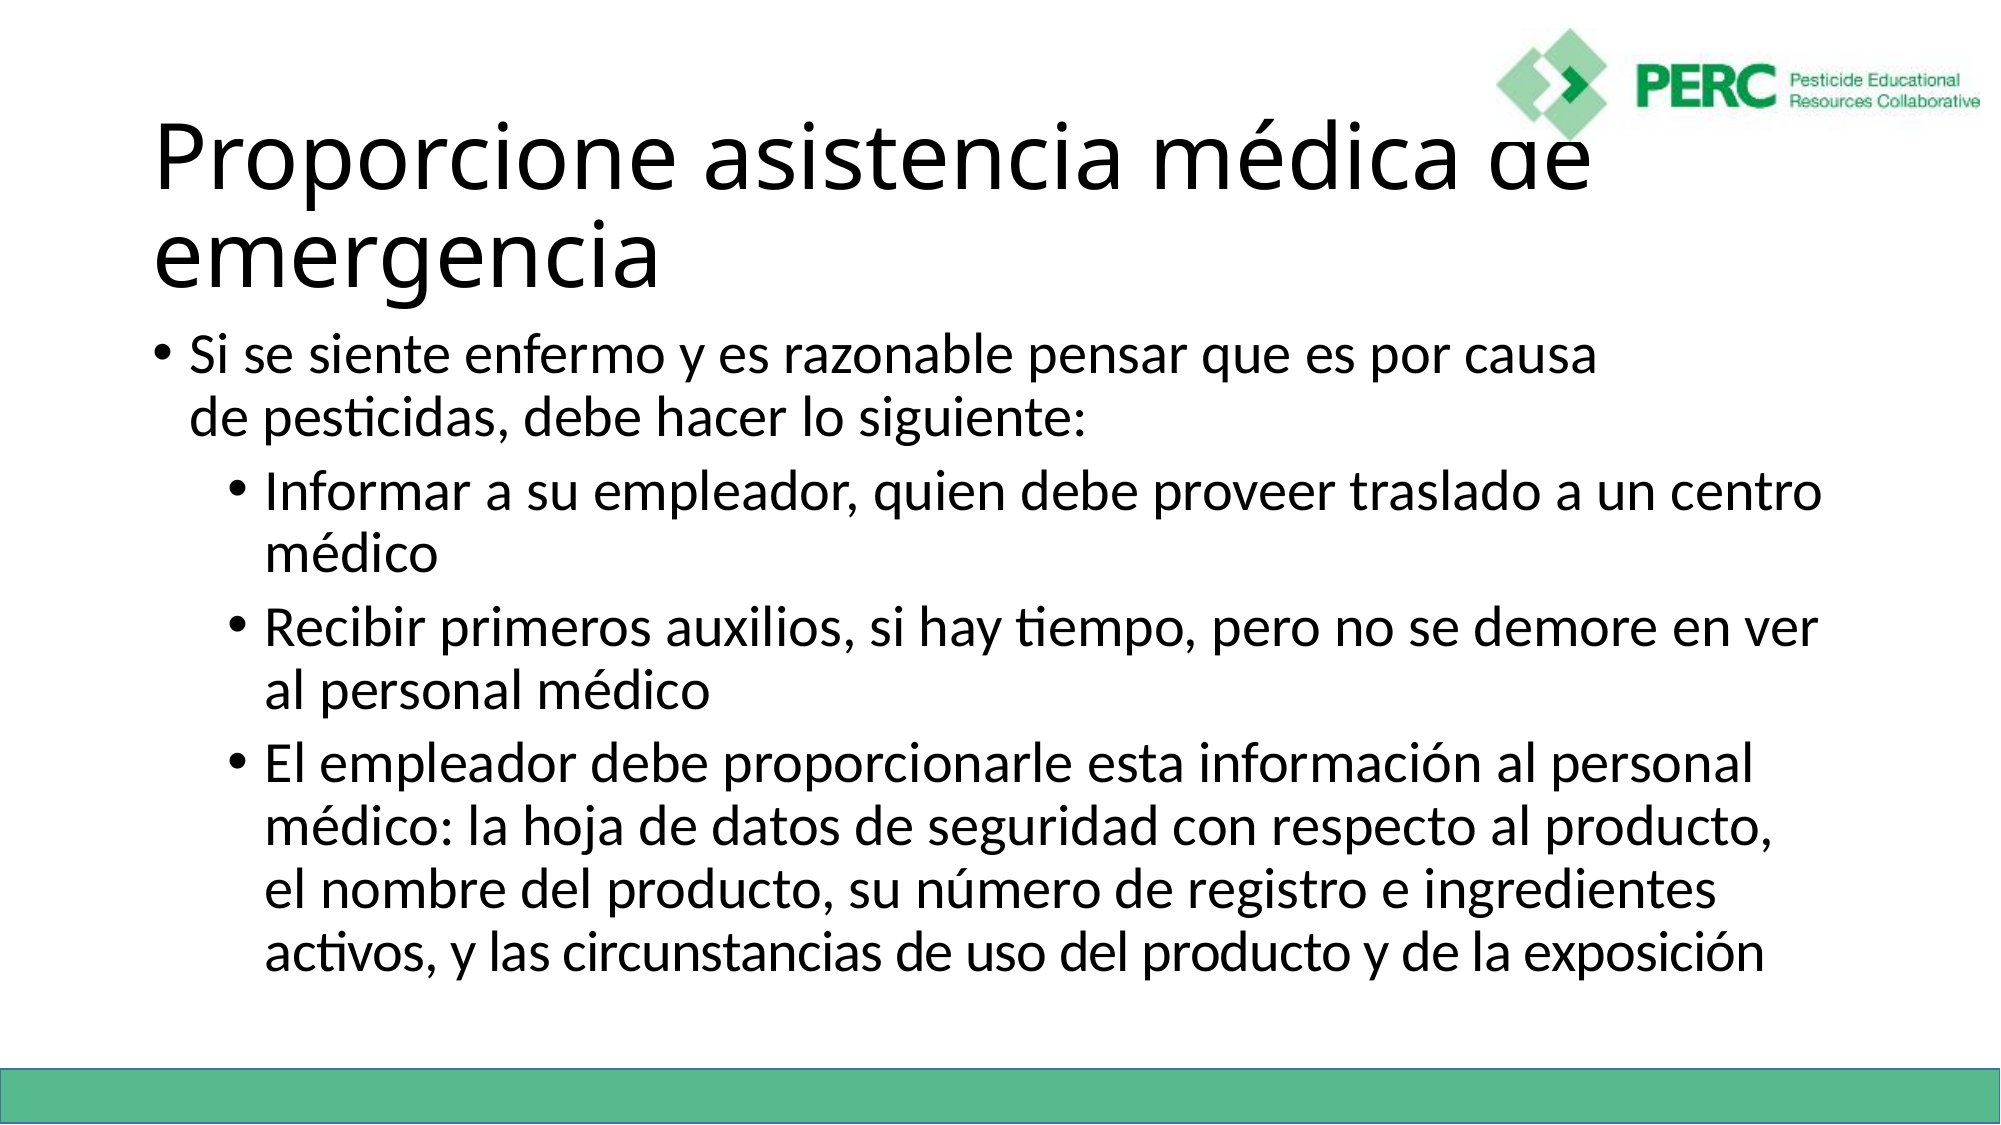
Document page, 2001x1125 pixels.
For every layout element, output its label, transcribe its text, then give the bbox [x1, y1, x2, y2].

list Si se siente enfermo y es razonable pensar que es por causa de pesticidas, debe hacer lo siguiente: Informar a su empleador, quien debe proveer traslado a un centro médico Recibir primeros auxilios, si hay tiempo, pero no se demore en ver al personal médico El empleador debe proporcionarle esta información al personal médico: la hoja de datos de seguridad con respecto al producto, el nombre del producto, su número de registro e ingredientes activos, y las circunstancias de uso del producto y de la exposición [137, 315, 1863, 1030]
text_box [0, 1068, 2000, 1124]
title Proporcione asistencia médica de emergencia [137, 100, 1863, 315]
picture [1496, 28, 1980, 142]
